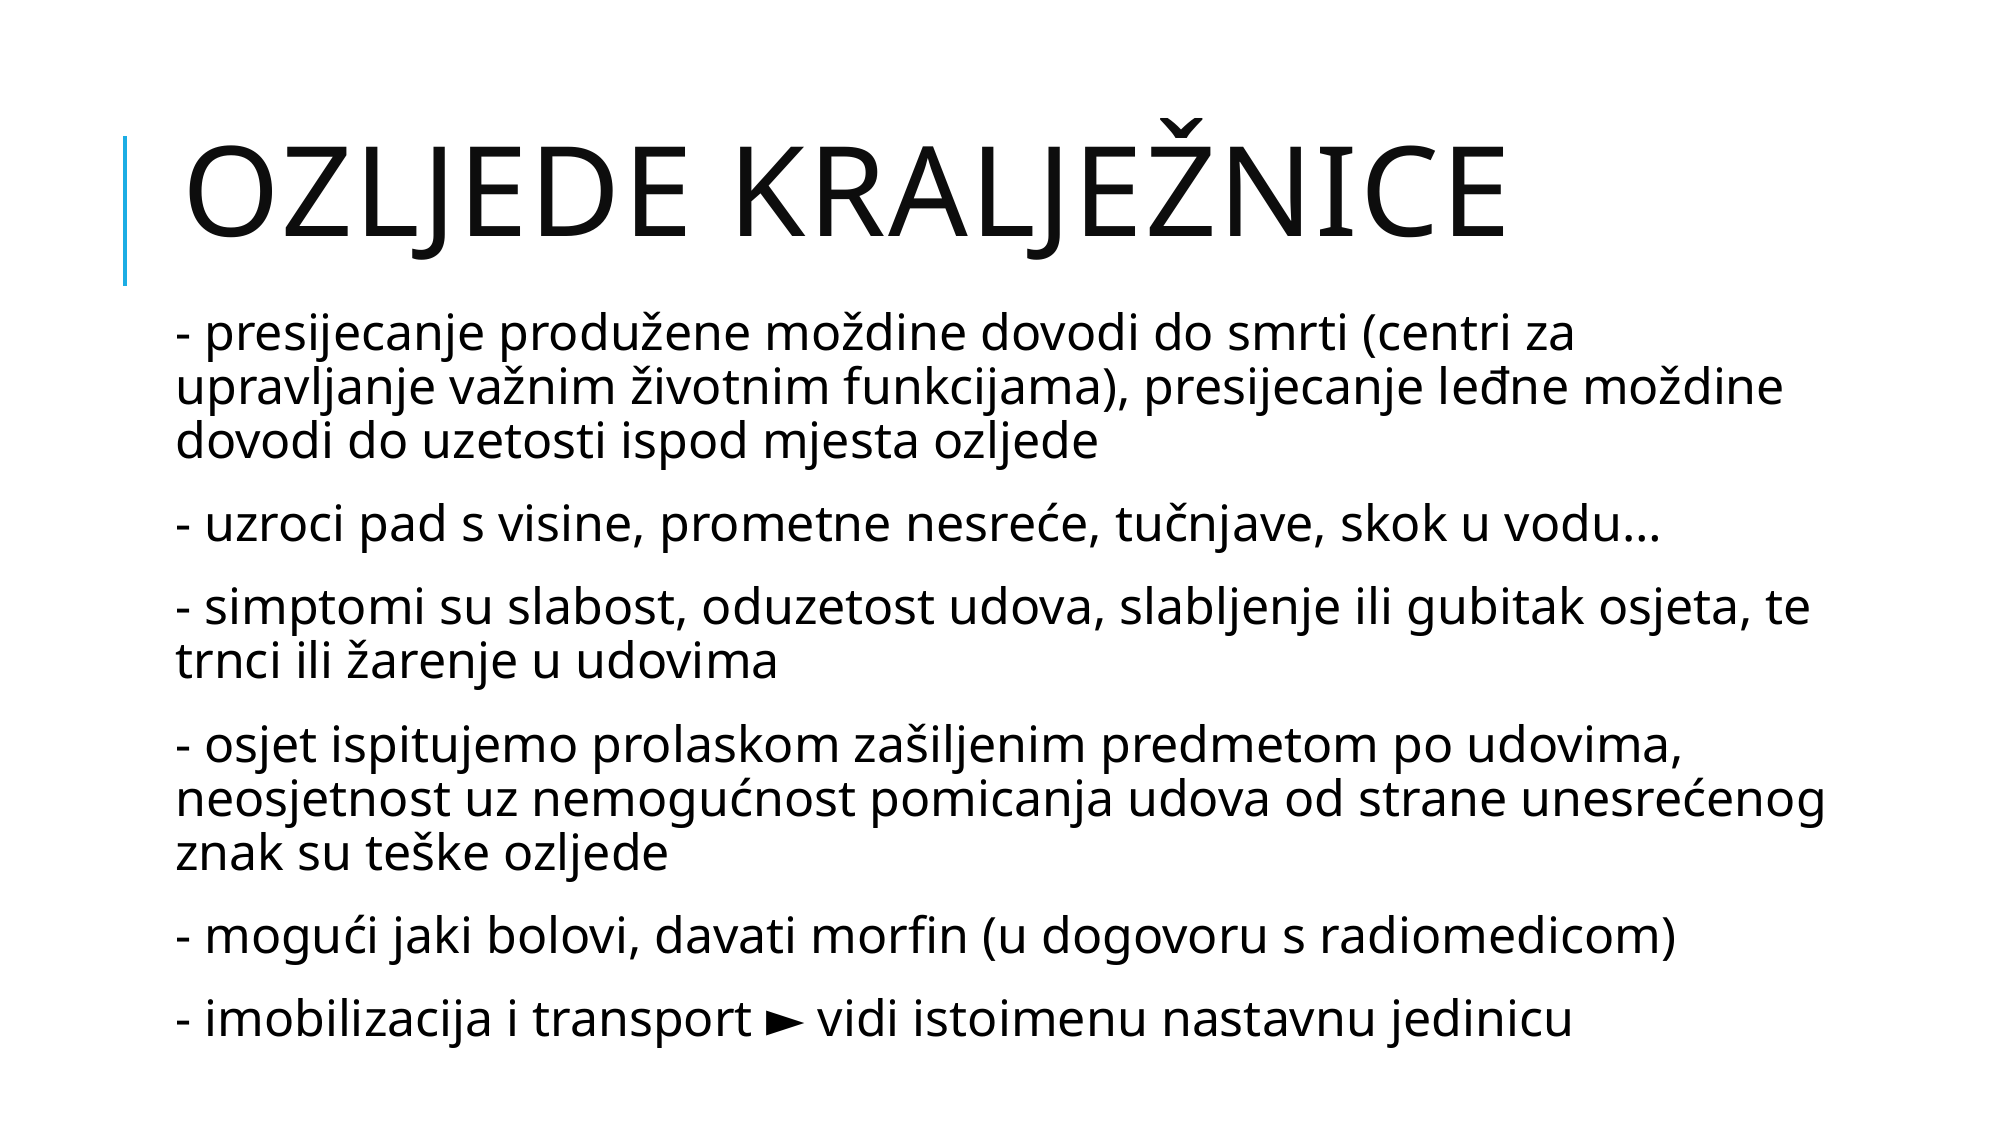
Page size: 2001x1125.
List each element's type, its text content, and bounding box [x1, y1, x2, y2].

list - presijecanje produžene moždine dovodi do smrti (centri za upravljanje važnim životnim funkcijama), presijecanje leđne moždine dovodi do uzetosti ispod mjesta ozljede - uzroci pad s visine, prometne nesreće, tučnjave, skok u vodu… - simptomi su slabost, oduzetost udova, slabljenje ili gubitak osjeta, te trnci ili žarenje u udovima - osjet ispitujemo prolaskom zašiljenim predmetom po udovima, neosjetnost uz nemogućnost pomicanja udova od strane unesrećenog znak su teške ozljede - mogući jaki bolovi, davati morfin (u dogovoru s radiomedicom) - imobilizacija i transport ► vidi istoimenu nastavnu jedinicu [168, 299, 1851, 1065]
title OZLJEDE KRALJEŽNICE [168, 59, 1763, 299]
